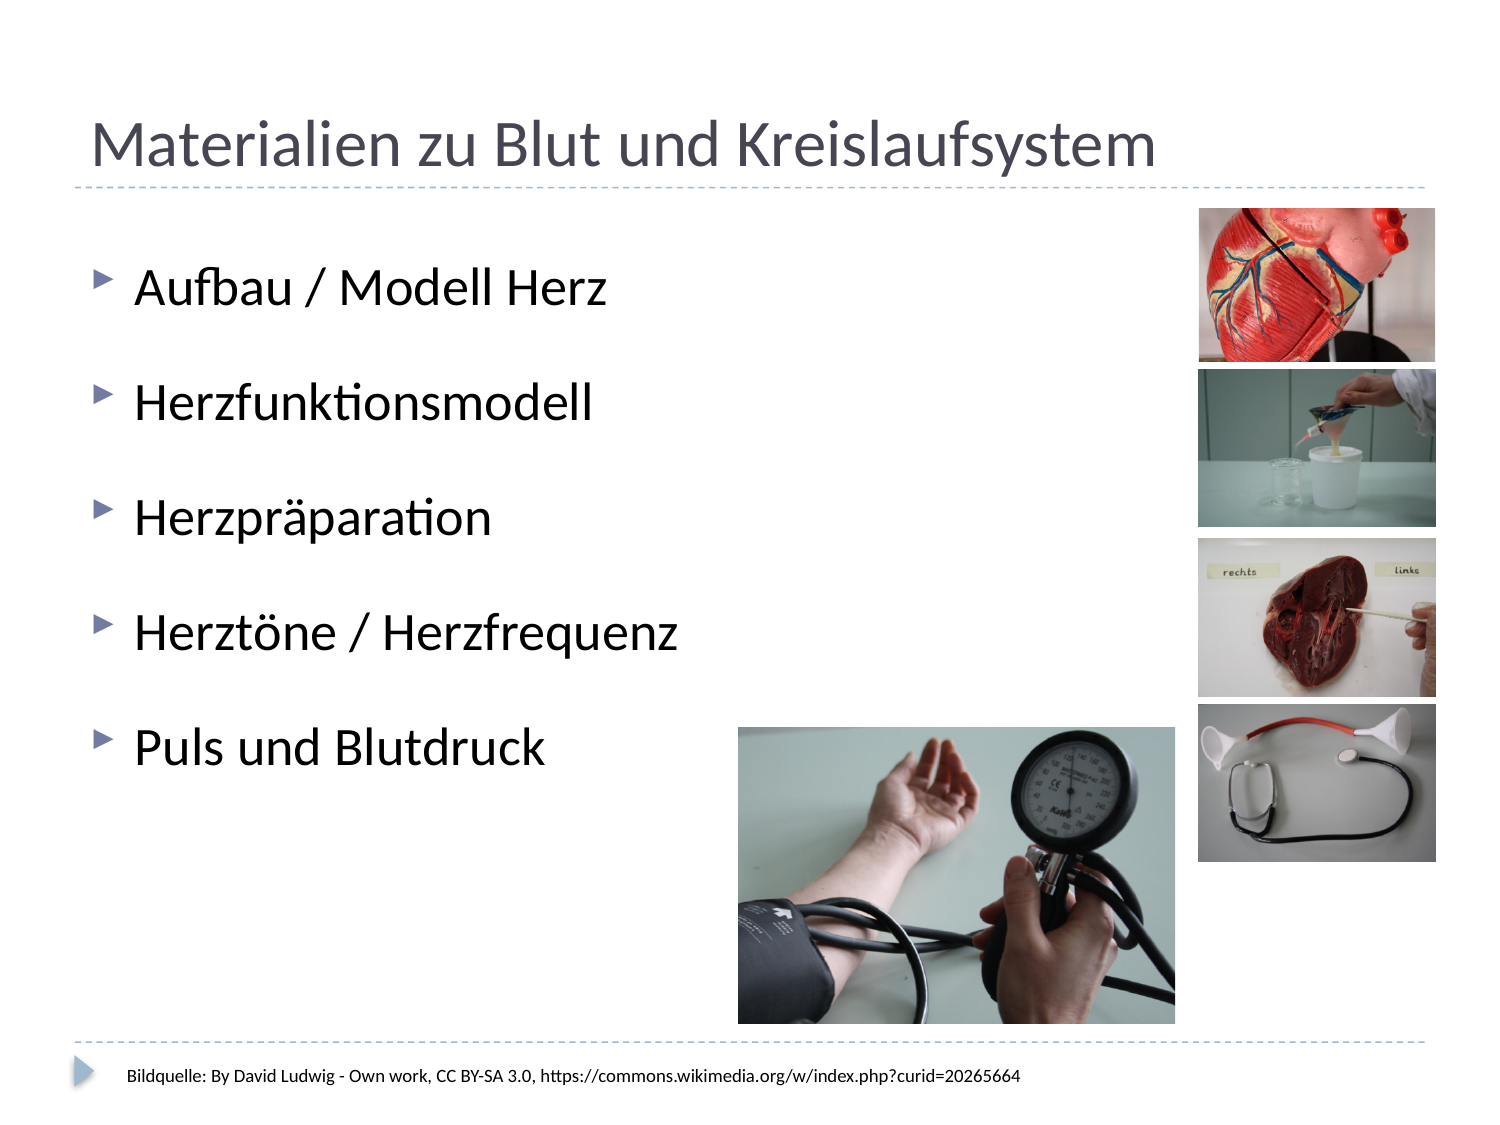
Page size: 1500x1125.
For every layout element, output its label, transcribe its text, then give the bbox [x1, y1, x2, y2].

picture [1198, 207, 1436, 362]
picture [737, 727, 1176, 1024]
list Aufbau / Modell Herz Herzfunktionsmodell Herzpräparation Herztöne / Herzfrequenz Puls und Blutdruck [74, 243, 1426, 999]
title Materialien zu Blut und Kreislaufsystem [74, 24, 1426, 188]
text_box Bildquelle: By David Ludwig - Own work, CC BY-SA 3.0, https://commons.wikimedia.org/w/index.php?curid=20265664 [112, 1056, 1196, 1094]
picture [1198, 703, 1436, 862]
picture [1198, 369, 1436, 528]
picture [1198, 538, 1436, 697]
